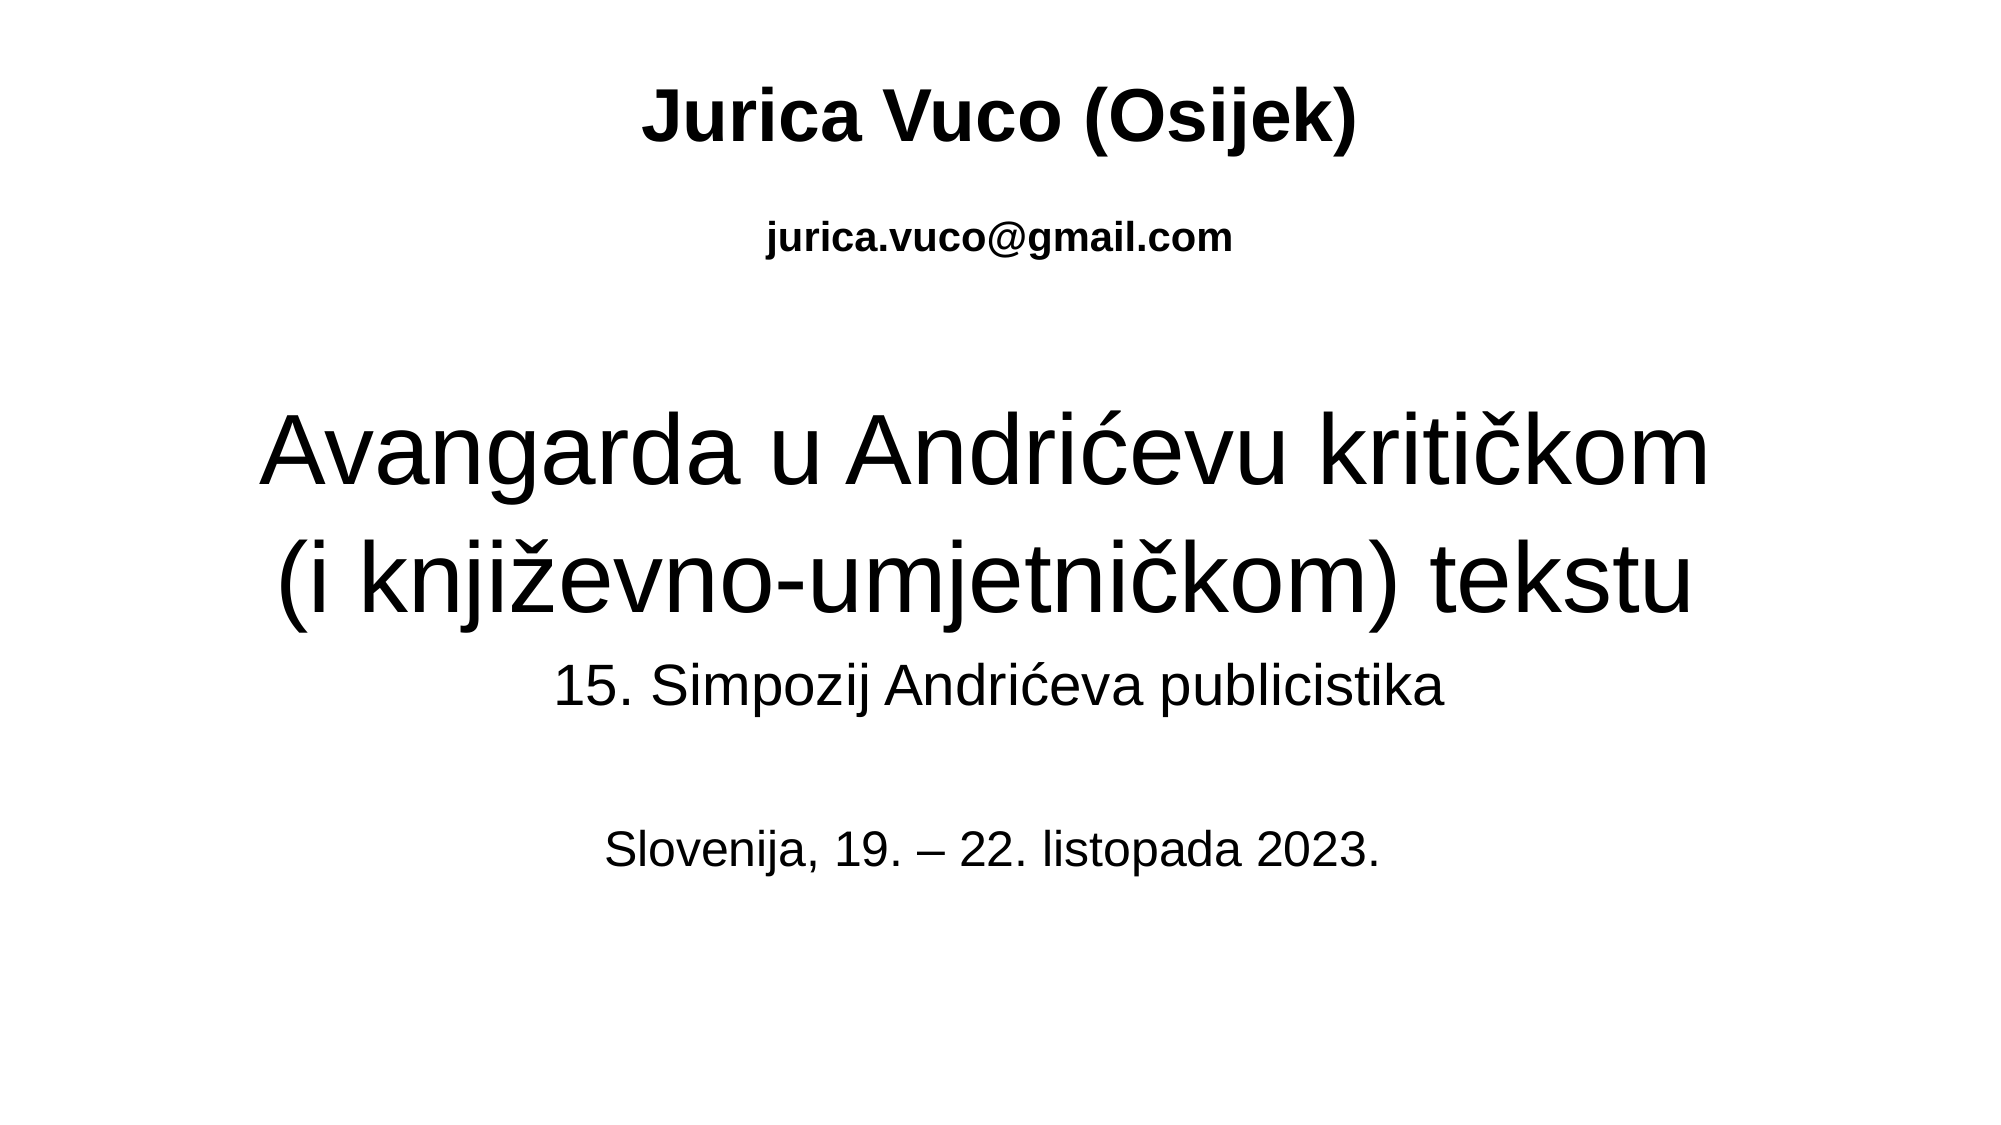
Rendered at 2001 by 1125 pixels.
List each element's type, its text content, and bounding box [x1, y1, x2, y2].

title Jurica Vuco (Osijek) jurica.vuco@gmail.com [137, 59, 1863, 278]
list Avangarda u Andrićevu kritičkom (i književno-umjetničkom) tekstu 15. Simpozij Andrićeva publicistika Slovenija, 19. – 22. listopada 2023. [137, 299, 1863, 1014]
